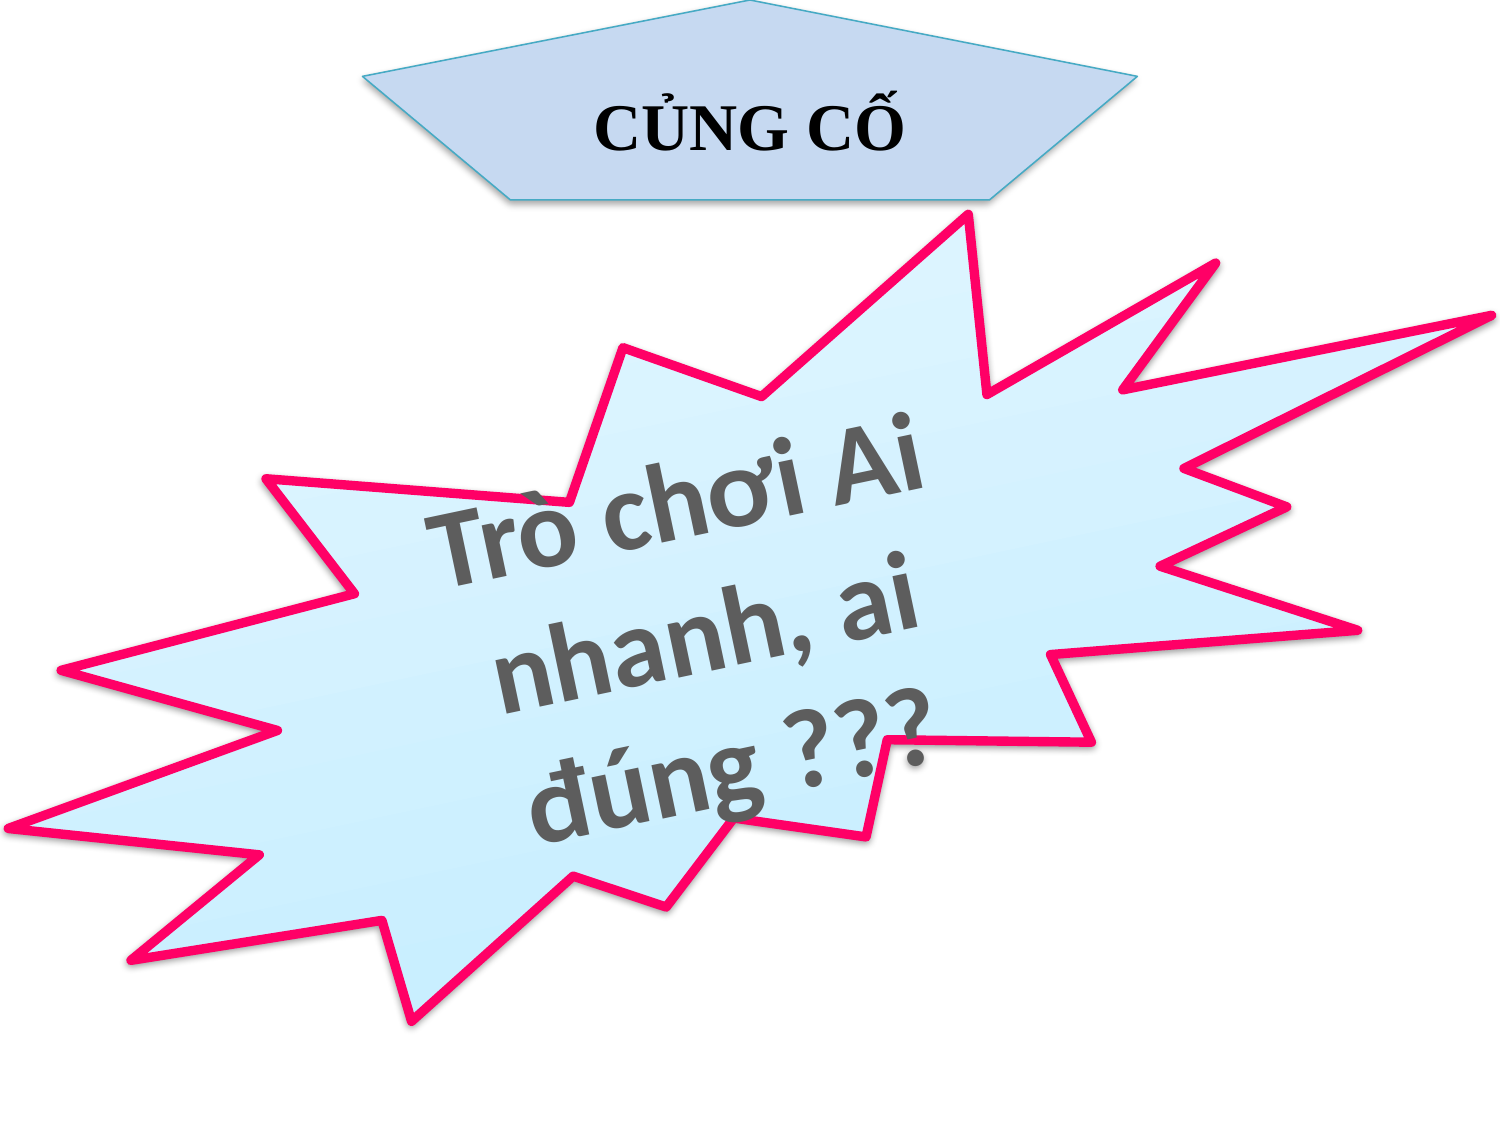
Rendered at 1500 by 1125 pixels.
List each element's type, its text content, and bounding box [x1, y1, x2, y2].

text_box CỦNG CỐ [361, 0, 1139, 201]
text_box Trò chơi Ai nhanh, ai đúng ??? [7, 213, 1493, 1023]
